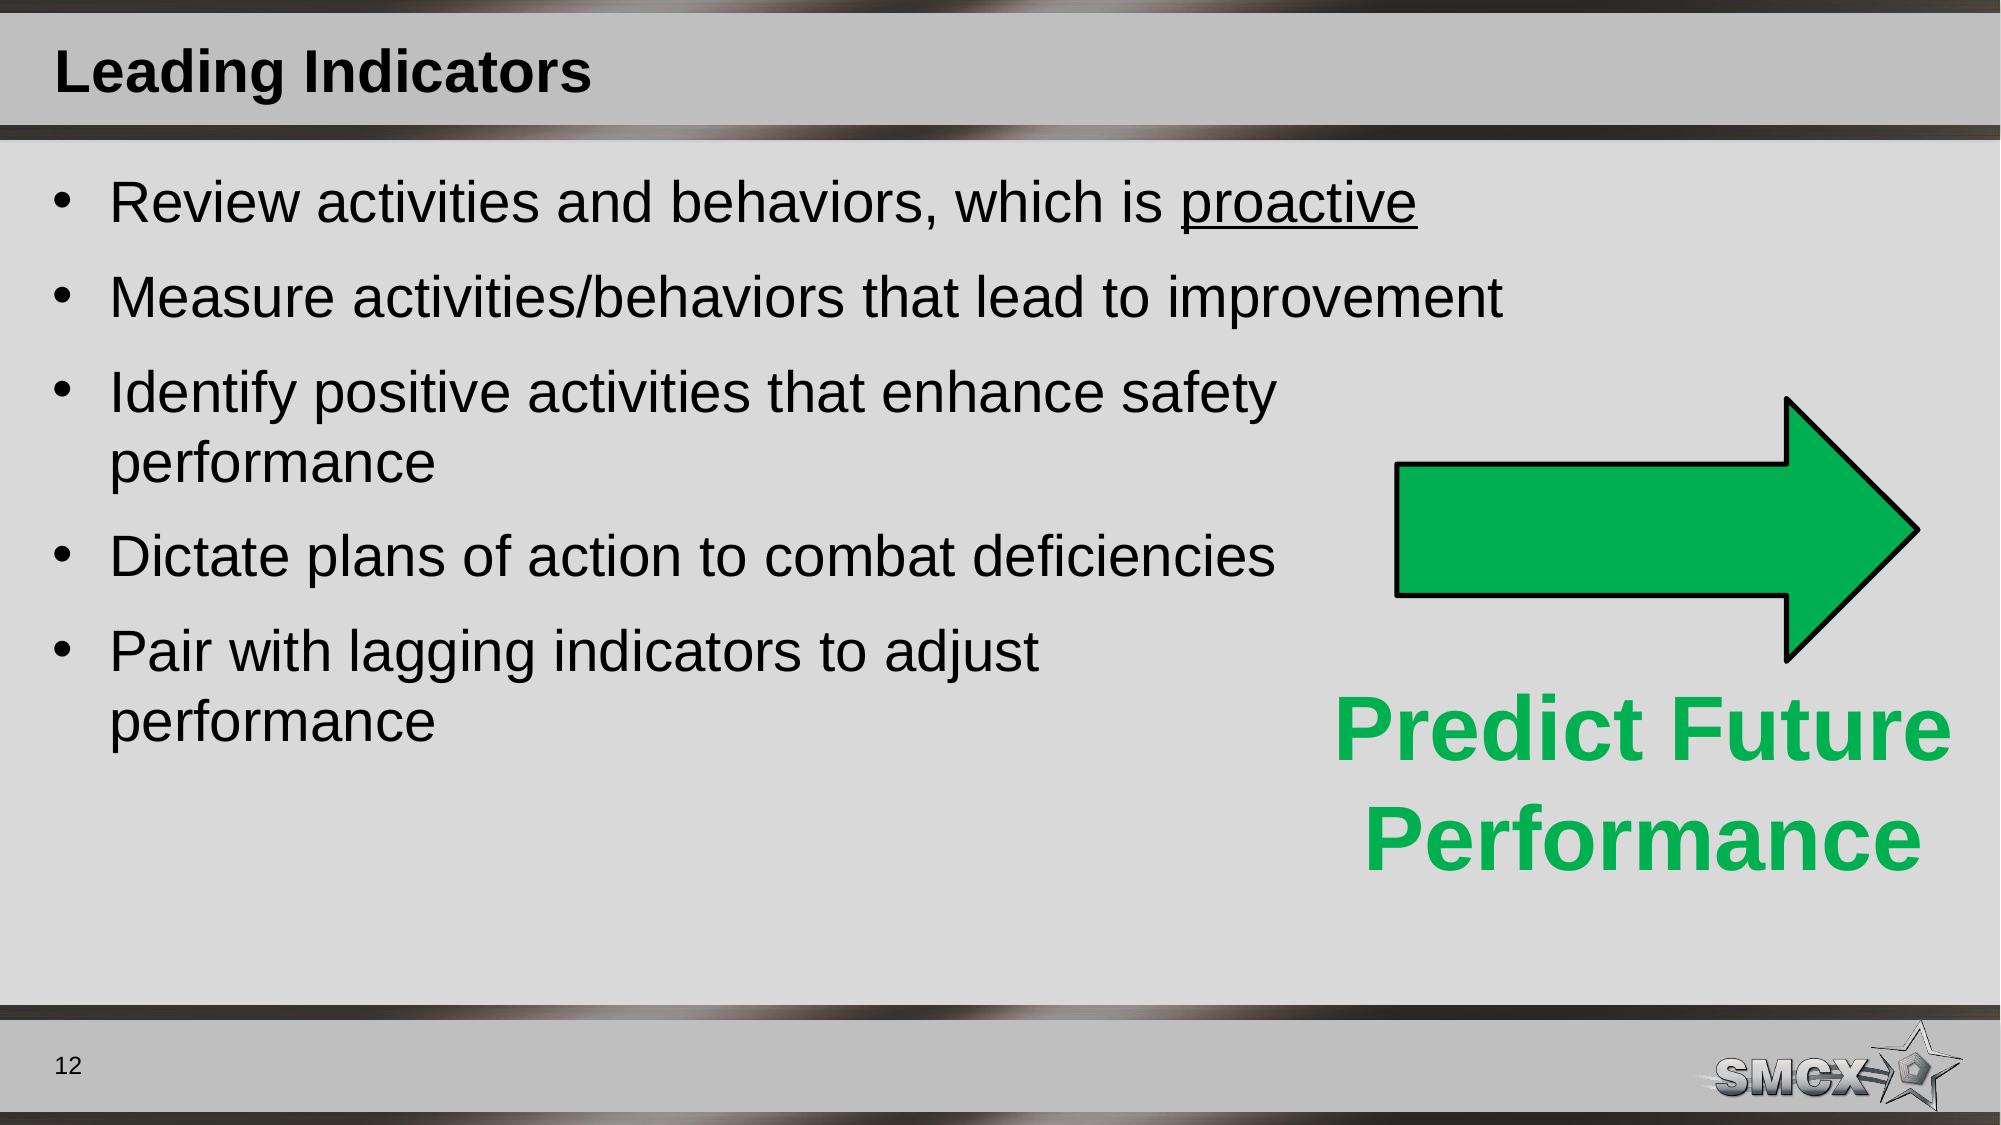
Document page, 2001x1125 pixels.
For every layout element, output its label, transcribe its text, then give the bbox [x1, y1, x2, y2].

slide_number 12 [39, 1035, 190, 1095]
list Review activities and behaviors, which is proactive Measure activities/behaviors that lead to improvement Identify positive activities that enhance safety performance Dictate plans of action to combat deficiencies Pair with lagging indicators to adjust performance [37, 156, 1980, 982]
text_box Predict Future Performance [1310, 661, 1978, 903]
picture [0, 125, 2001, 140]
title Leading Indicators [39, 21, 1980, 115]
text_box [1394, 396, 1921, 661]
picture [0, 0, 2001, 13]
picture [0, 1005, 2001, 1125]
